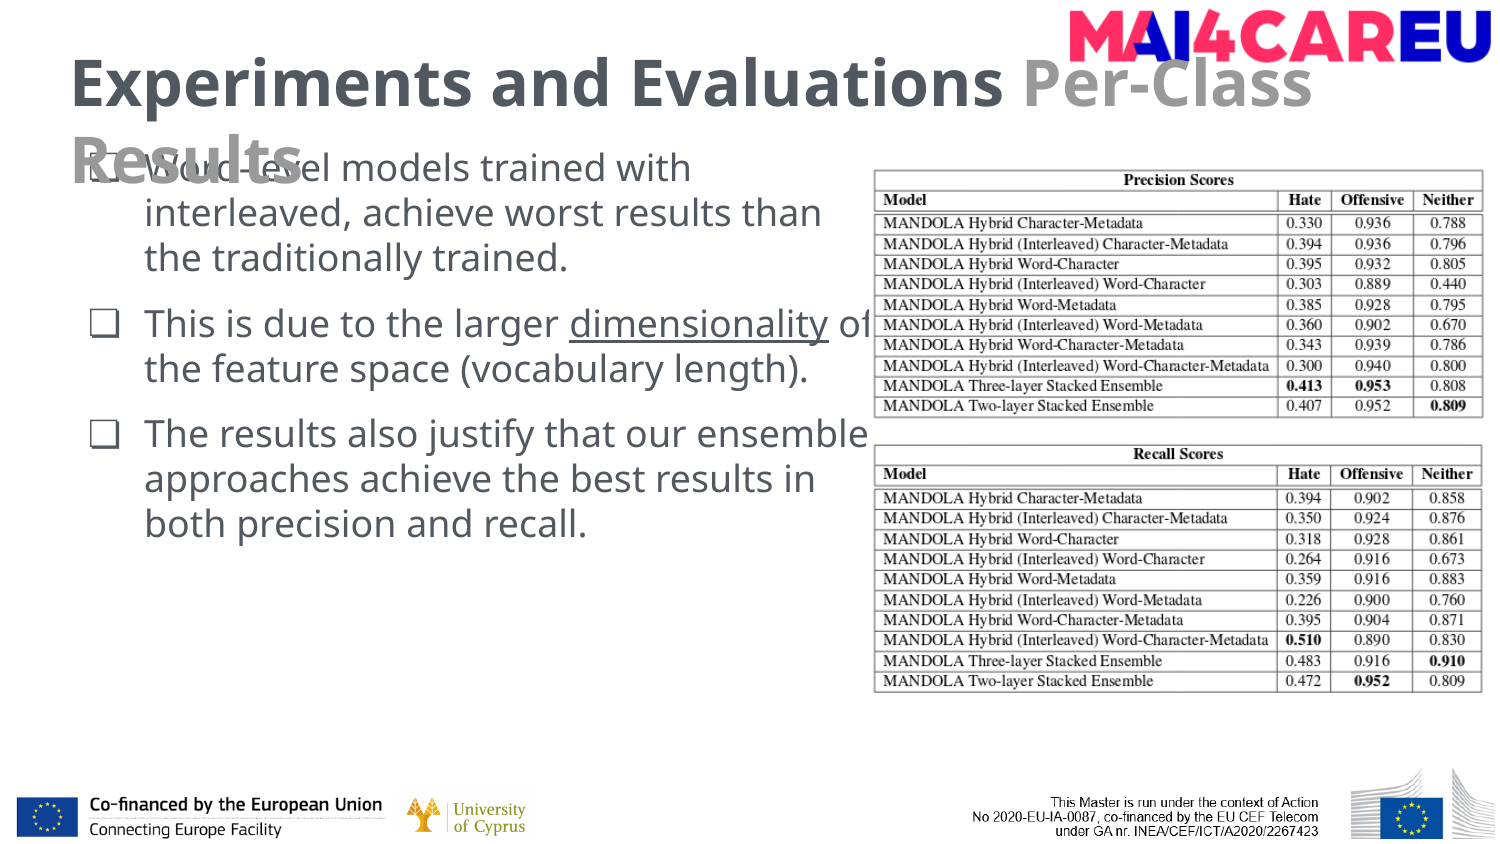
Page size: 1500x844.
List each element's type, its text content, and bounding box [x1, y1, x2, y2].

picture [869, 163, 1487, 423]
picture [398, 789, 537, 839]
list Word-level models trained with interleaved, achieve worst results than the traditionally trained. This is due to the larger dimensionality of the feature space (vocabulary length). The results also justify that our ensemble approaches achieve the best results in both precision and recall. [59, 133, 885, 689]
picture [970, 765, 1500, 839]
picture [1069, 0, 1497, 71]
picture [869, 437, 1487, 695]
title Experiments and Evaluations Per-Class Results [59, 32, 1487, 106]
picture [11, 784, 394, 844]
